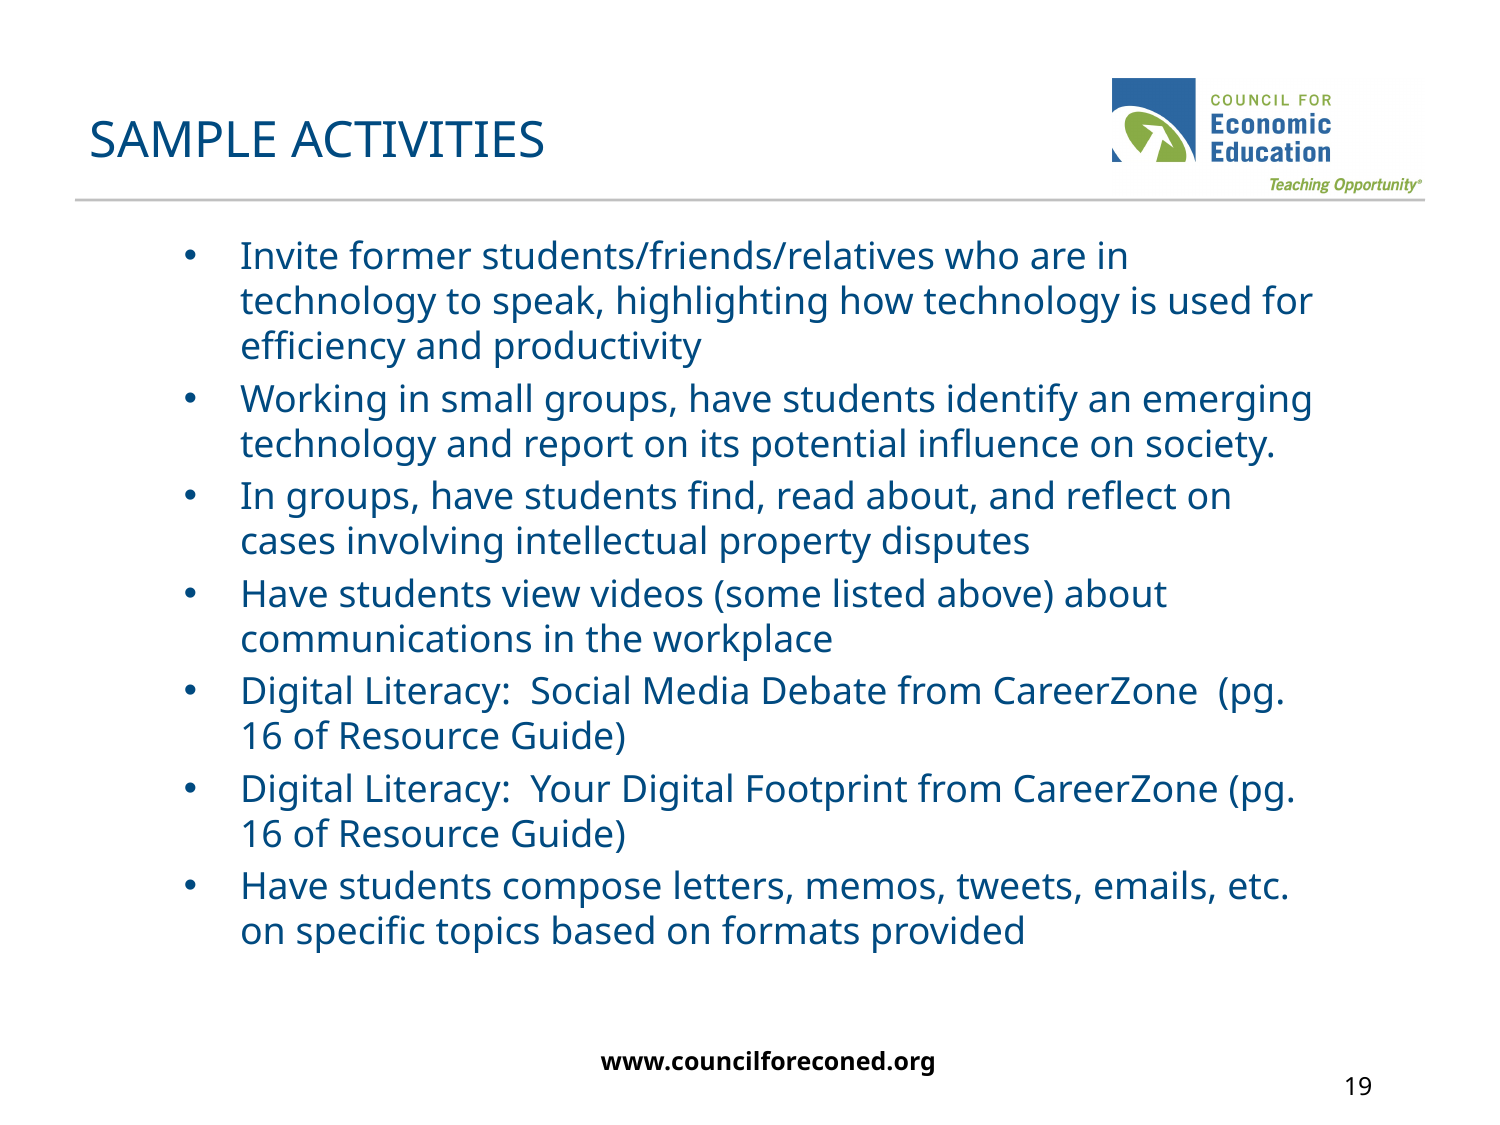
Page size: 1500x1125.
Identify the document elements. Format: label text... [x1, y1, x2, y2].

title SAMPLE ACTIVITIES [75, 99, 1425, 200]
list Invite former students/friends/relatives who are in technology to speak, highlighting how technology is used for efficiency and productivity Working in small groups, have students identify an emerging technology and report on its potential influence on society. In groups, have students find, read about, and reflect on cases involving intellectual property disputes Have students view videos (some listed above) about communications in the workplace Digital Literacy: Social Media Debate from CareerZone (pg. 16 of Resource Guide) Digital Literacy: Your Digital Footprint from CareerZone (pg. 16 of Resource Guide) Have students compose letters, memos, tweets, emails, etc. on specific topics based on formats provided [168, 224, 1332, 963]
picture [1112, 78, 1425, 99]
footer www.councilforeconed.org [123, 1037, 1420, 1113]
slide_number 19 [1074, 1062, 1388, 1125]
